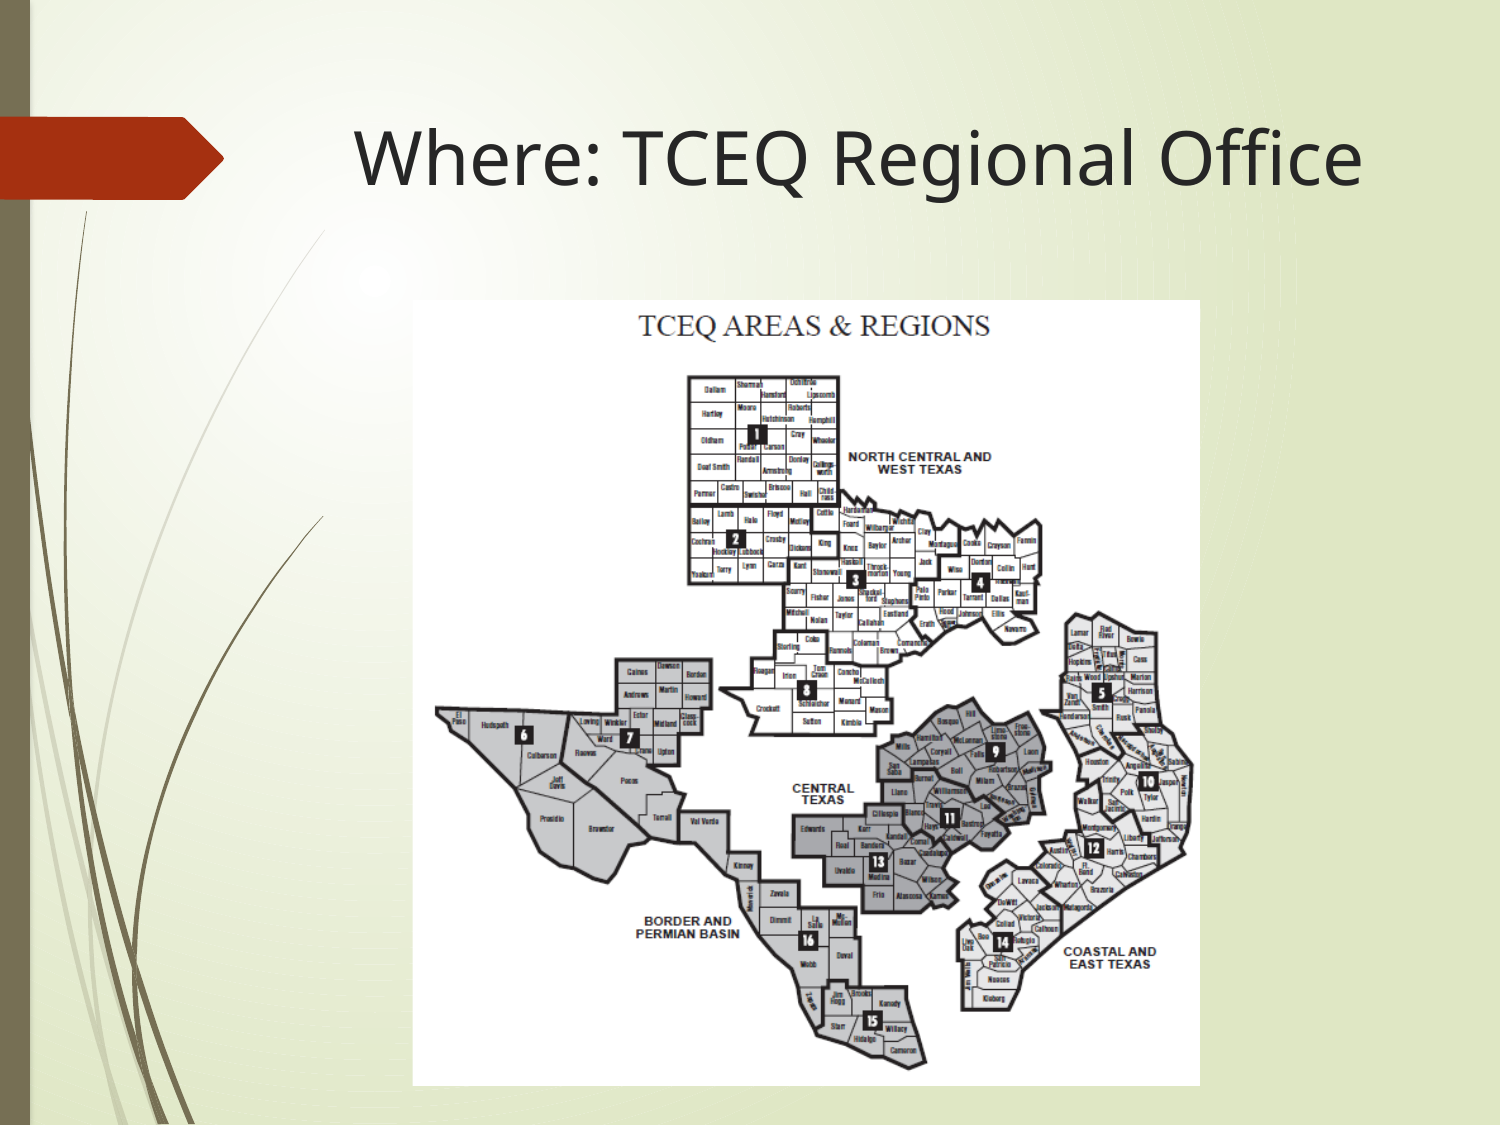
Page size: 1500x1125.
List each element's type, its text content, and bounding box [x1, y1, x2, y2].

picture [412, 299, 1201, 1086]
title Where: TCEQ Regional Office [319, 102, 1400, 313]
